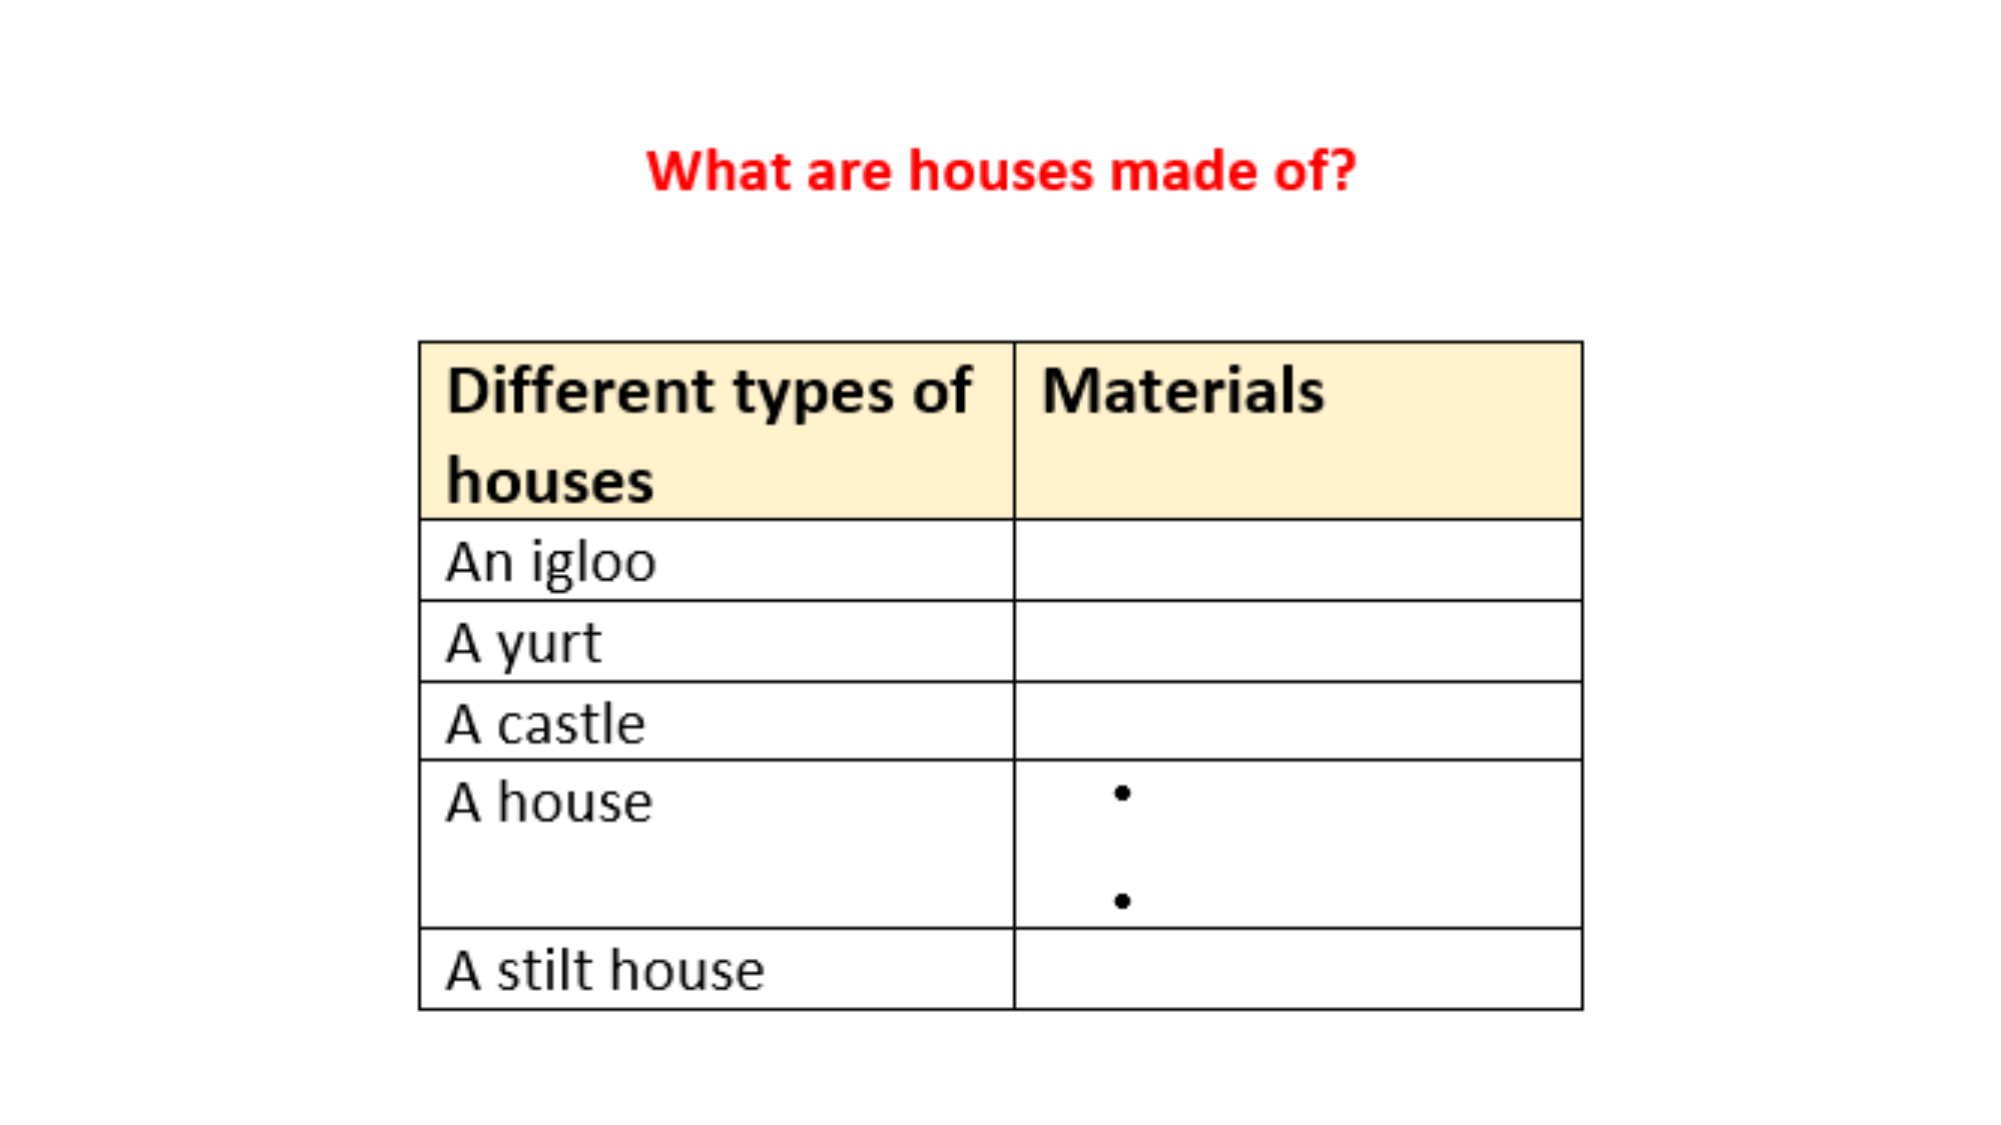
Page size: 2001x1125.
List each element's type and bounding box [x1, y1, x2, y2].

picture [395, 86, 1606, 1045]
